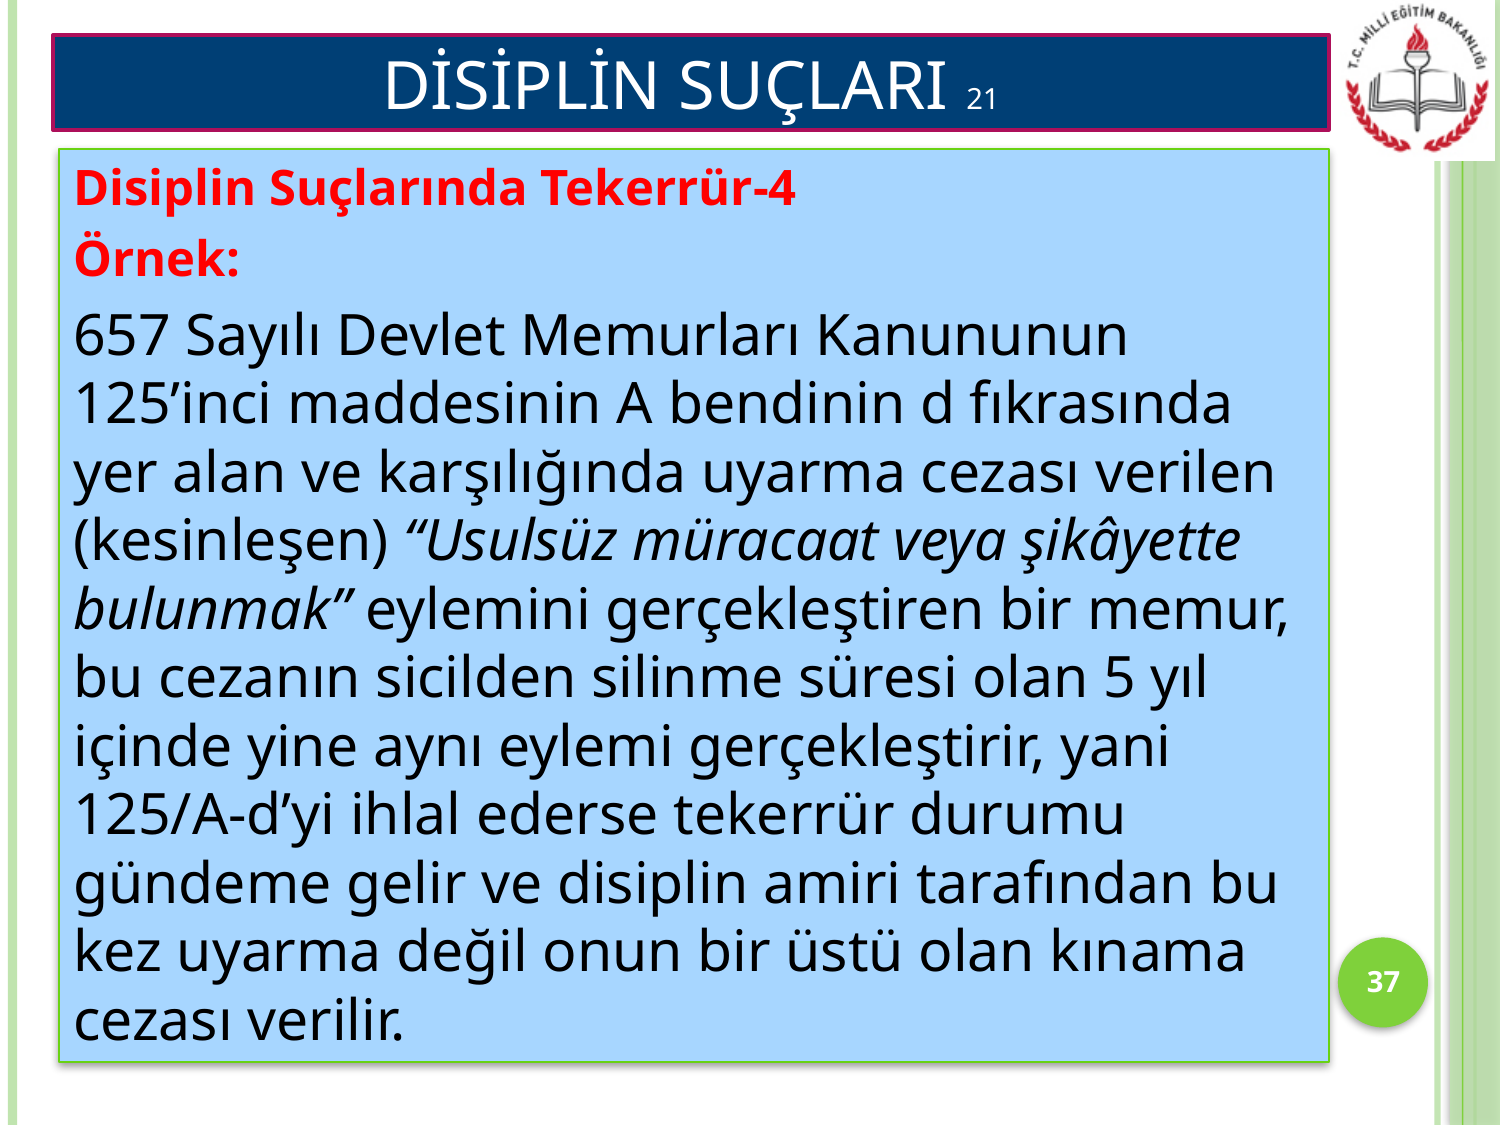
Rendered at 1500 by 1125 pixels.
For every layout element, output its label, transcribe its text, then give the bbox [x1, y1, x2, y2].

text_box [70, 1054, 411, 1125]
text_box DİSİPLİN SUÇLARI 21 [51, 33, 1331, 132]
slide_number 37 [1333, 940, 1434, 1027]
picture [1340, 0, 1495, 162]
list Disiplin Suçlarında Tekerrür-4 Örnek: 657 Sayılı Devlet Memurları Kanununun 125’inci maddesinin A bendinin d fıkrasında yer alan ve karşılığında uyarma cezası verilen (kesinleşen) “Usulsüz müracaat veya şikâyette bulunmak” eylemini gerçekleştiren bir memur, bu cezanın sicilden silinme süresi olan 5 yıl içinde yine aynı eylemi gerçekleştirir, yani 125/A-d’yi ihlal ederse tekerrür durumu gündeme gelir ve disiplin amiri tarafından bu kez uyarma değil onun bir üstü olan kınama cezası verilir. [58, 148, 1330, 1063]
